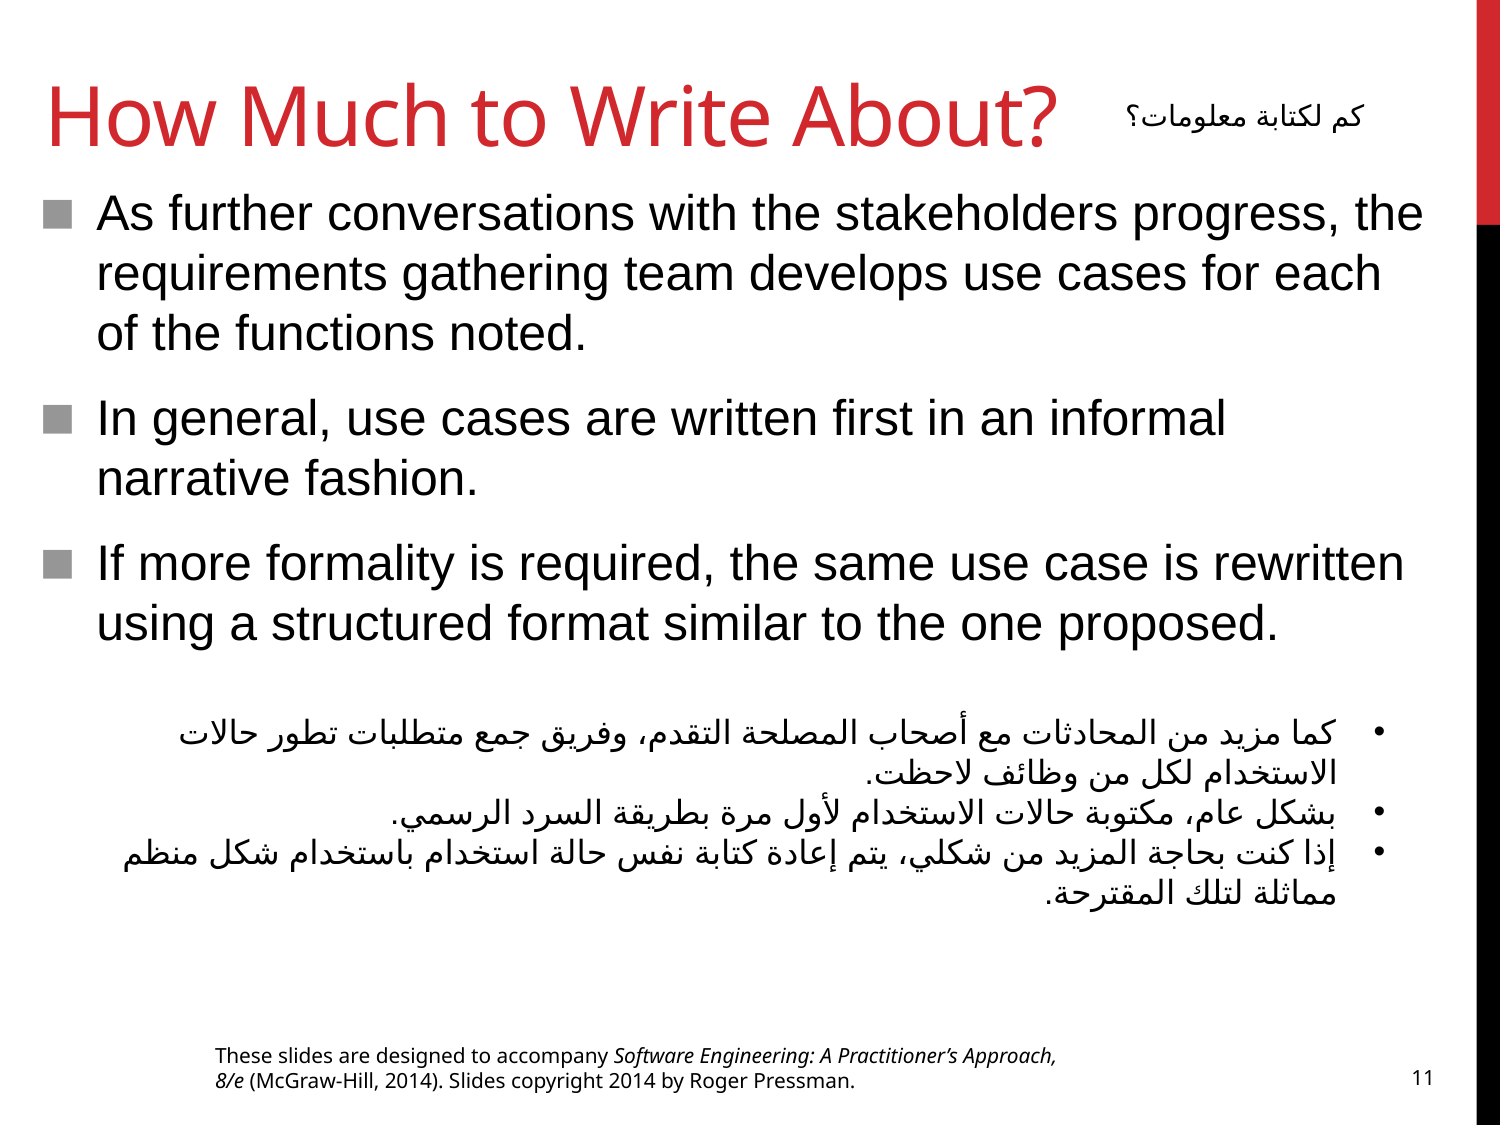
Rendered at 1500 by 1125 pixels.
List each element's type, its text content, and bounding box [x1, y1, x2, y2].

title How Much to Write About? [29, 66, 1130, 171]
text_box كما مزيد من المحادثات مع أصحاب المصلحة التقدم، وفريق جمع متطلبات تطور حالات الاستخدام لكل من وظائف لاحظت. بشكل عام، مكتوبة حالات الاستخدام لأول مرة بطريقة السرد الرسمي. إذا كنت بحاجة المزيد من شكلي، يتم إعادة كتابة نفس حالة استخدام باستخدام شكل منظم مماثلة لتلك المقترحة. [64, 704, 1400, 919]
text_box These slides are designed to accompany Software Engineering: A Practitioner’s Approach, 8/e (McGraw-Hill, 2014). Slides copyright 2014 by Roger Pressman. [199, 1024, 1100, 1100]
text_box كم لكتابة معلومات؟ [1110, 89, 1380, 140]
list As further conversations with the stakeholders progress, the requirements gathering team develops use cases for each of the functions noted. In general, use cases are written first in an informal narrative fashion. If more formality is required, the same use case is rewritten using a structured format similar to the one proposed. [24, 172, 1450, 891]
text_box 11 [1237, 1024, 1450, 1100]
